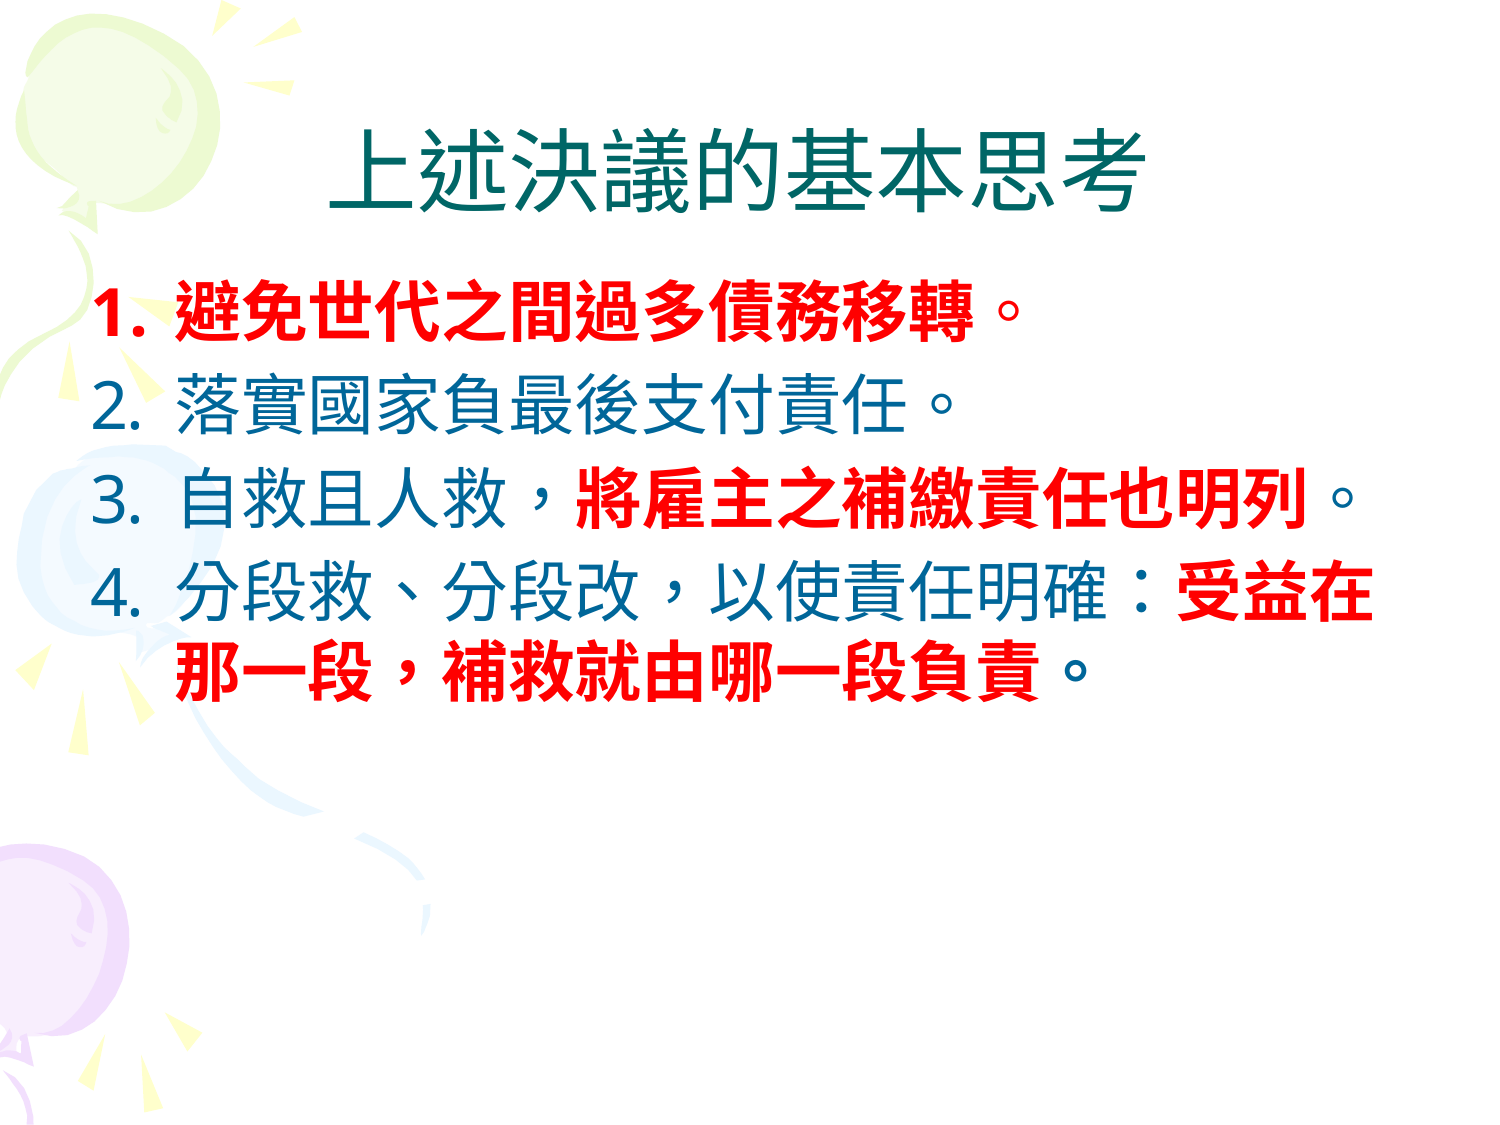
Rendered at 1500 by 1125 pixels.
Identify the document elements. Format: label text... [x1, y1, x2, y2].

list 避免世代之間過多債務移轉。 落實國家負最後支付責任。 自救且人救，將雇主之補繳責任也明列。 分段救、分段改，以使責任明確：受益在那一段，補救就由哪一段負責。 [75, 262, 1425, 994]
title 上述決議的基本思考 [72, 16, 1426, 233]
